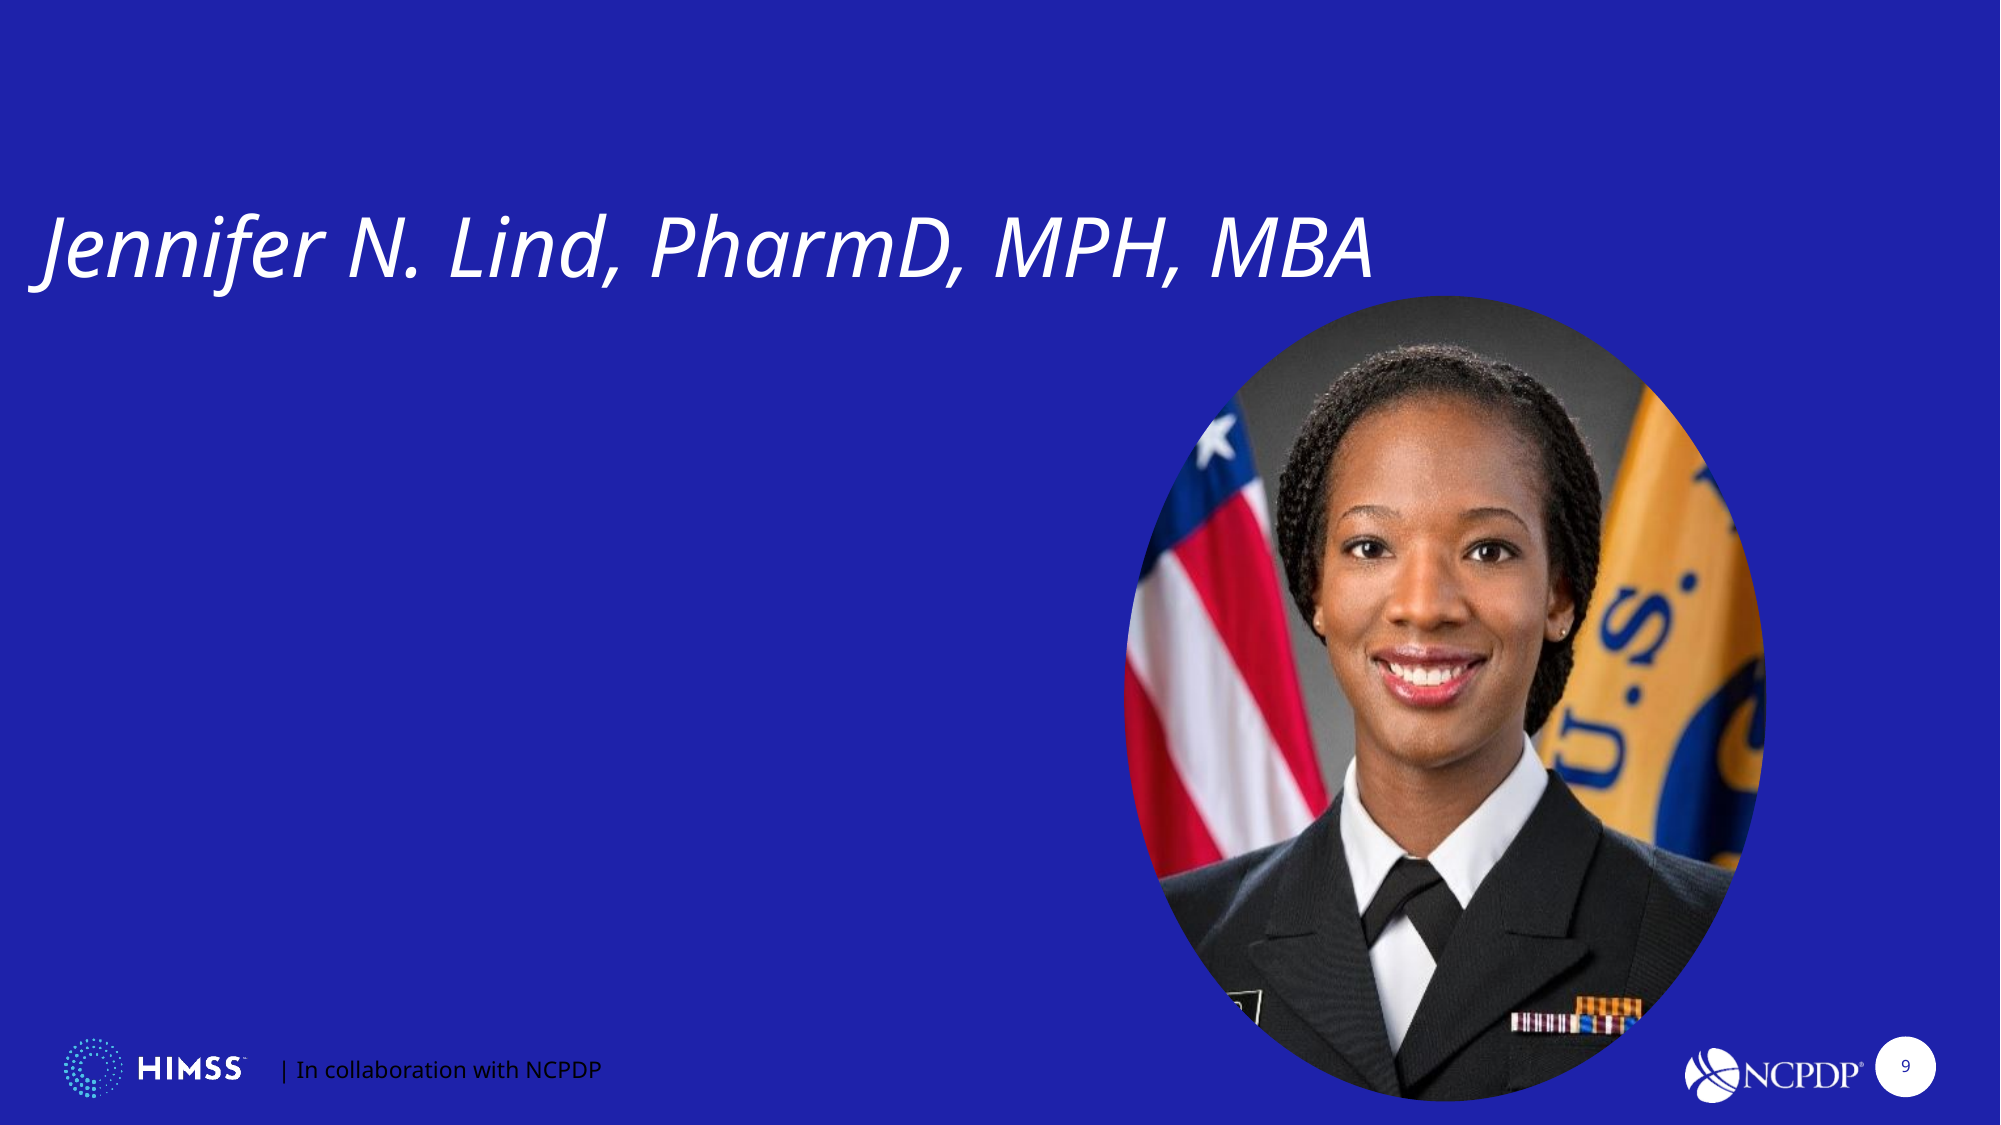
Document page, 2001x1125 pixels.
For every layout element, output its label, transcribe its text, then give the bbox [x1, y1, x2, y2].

picture [42, 1015, 269, 1121]
picture [1124, 295, 1864, 1103]
title Jennifer N. Lind, PharmD, MPH, MBA [41, 148, 1534, 441]
slide_number 9 [1864, 1048, 1948, 1086]
